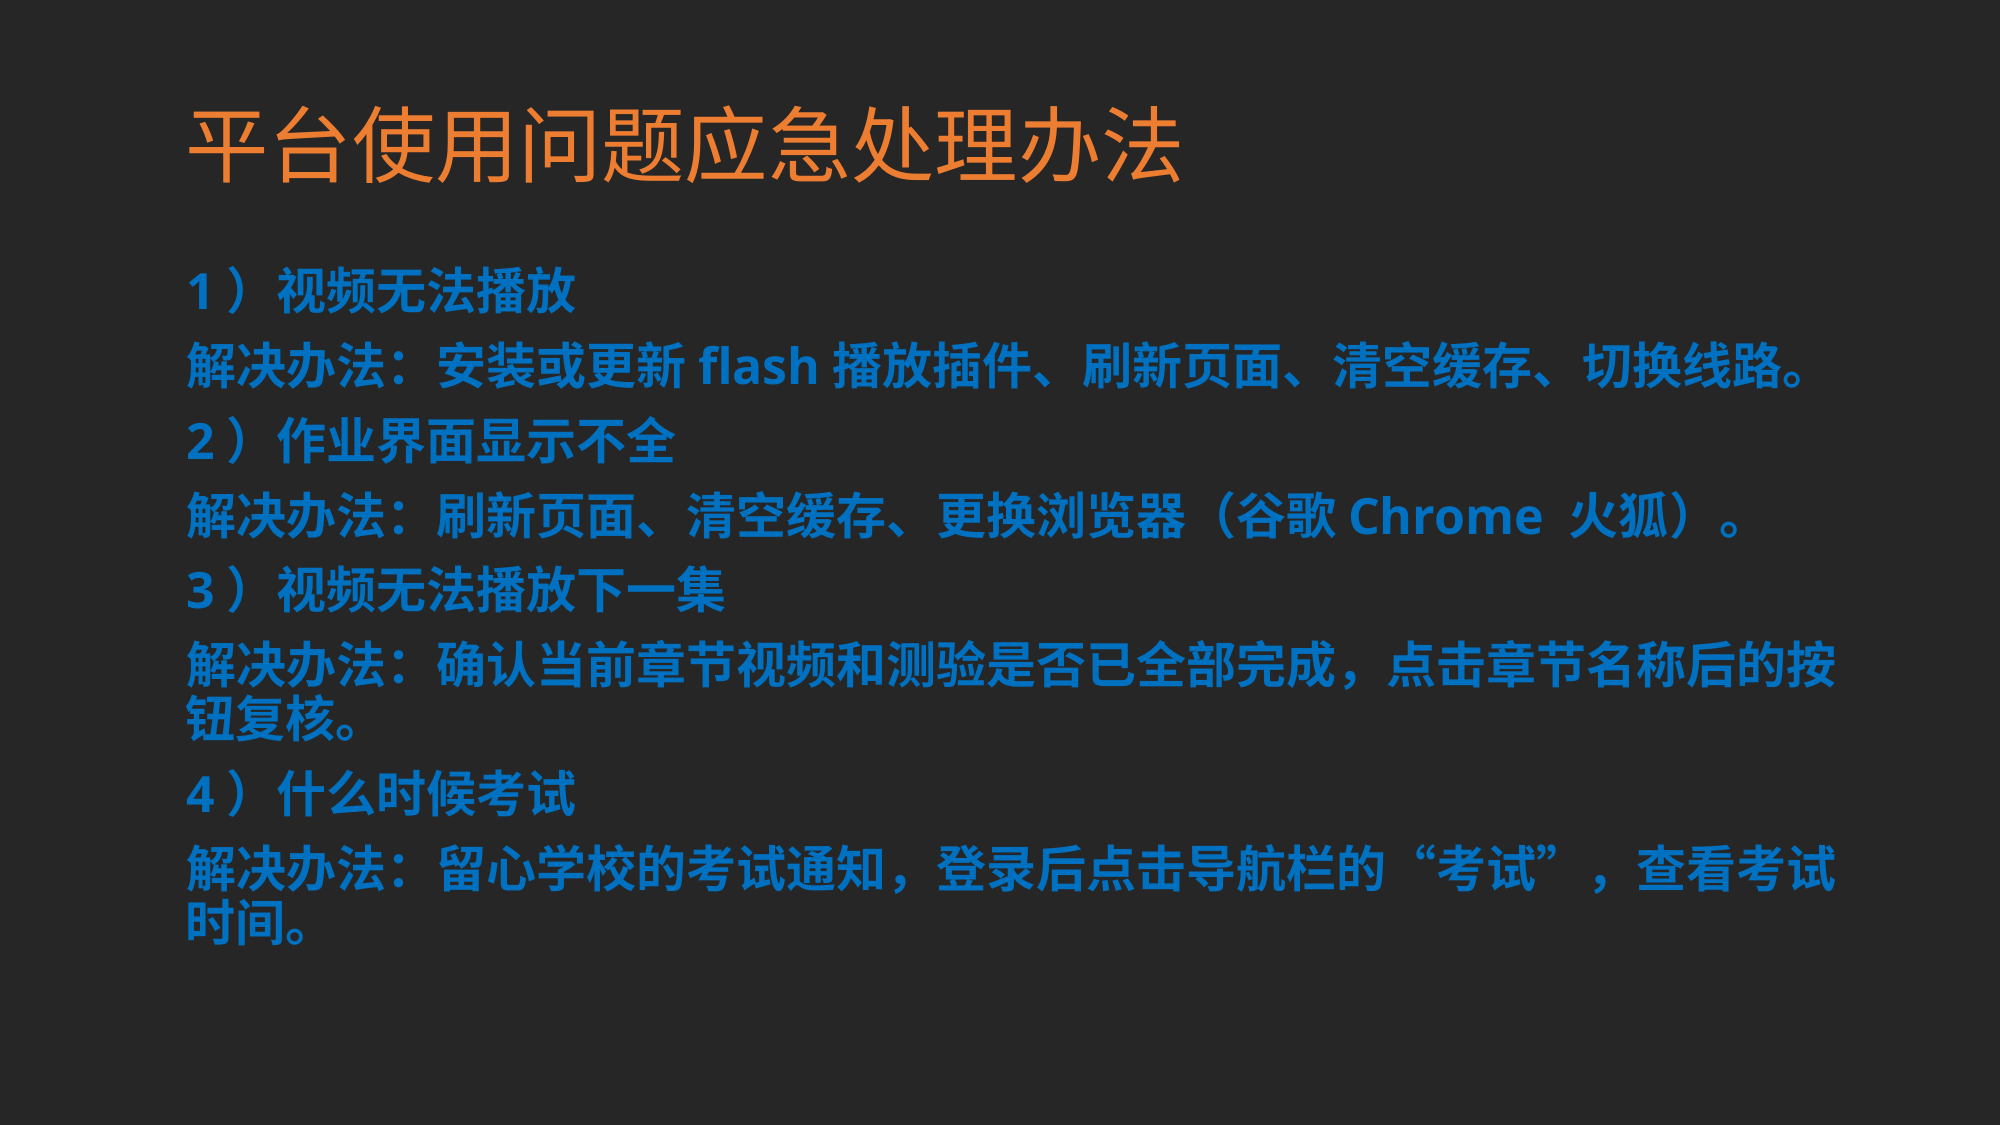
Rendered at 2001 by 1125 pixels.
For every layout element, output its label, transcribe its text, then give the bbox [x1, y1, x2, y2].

text_box 平台使用问题应急处理办法 [170, 85, 1641, 201]
text_box 1）视频无法播放 解决办法：安装或更新flash播放插件、刷新页面、清空缓存、切换线路。 2）作业界面显示不全 解决办法：刷新页面、清空缓存、更换浏览器（谷歌Chrome 火狐）。 3）视频无法播放下一集 解决办法：确认当前章节视频和测验是否已全部完成，点击章节名称后的按钮复核。 4）什么时候考试 解决办法：留心学校的考试通知，登录后点击导航栏的“考试”，查看考试时间。 [170, 259, 1882, 1021]
